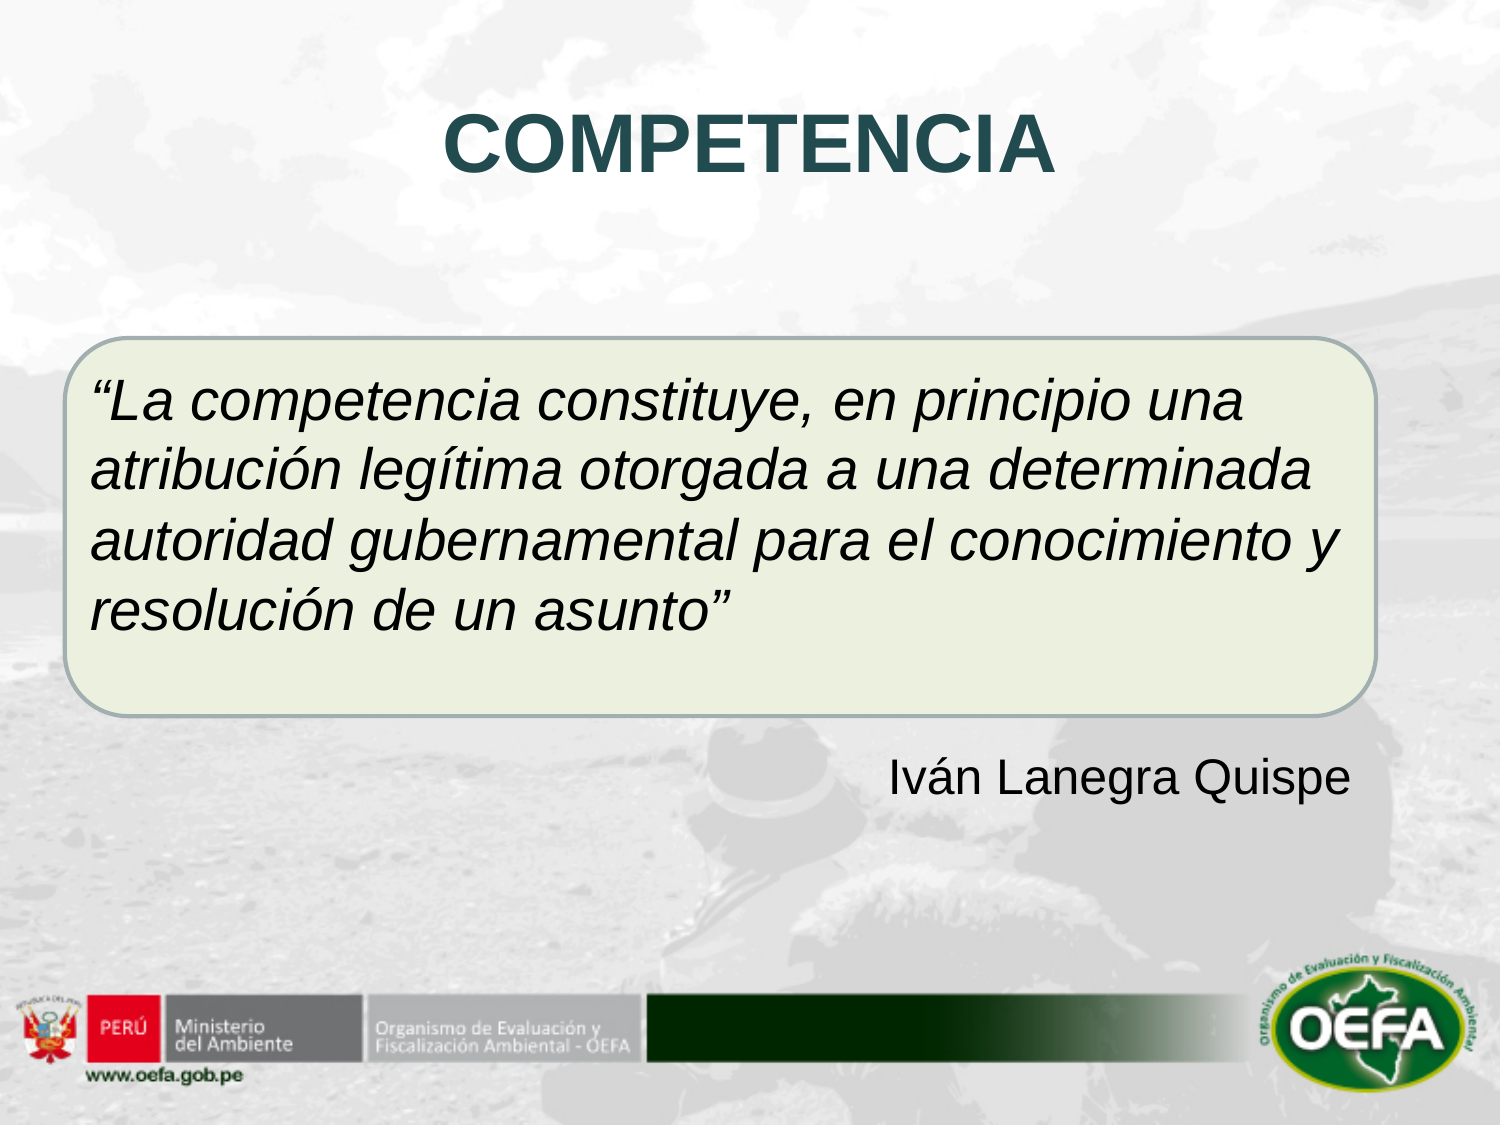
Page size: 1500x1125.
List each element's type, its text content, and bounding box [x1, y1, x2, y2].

list “La competencia constituye, en principio una atribución legítima otorgada a una determinada autoridad gubernamental para el conocimiento y resolución de un asunto” Iván Lanegra Quispe [74, 262, 1426, 941]
text_box [62, 364, 74, 690]
title COMPETENCIA [74, 44, 1426, 233]
picture [0, 0, 1500, 1125]
